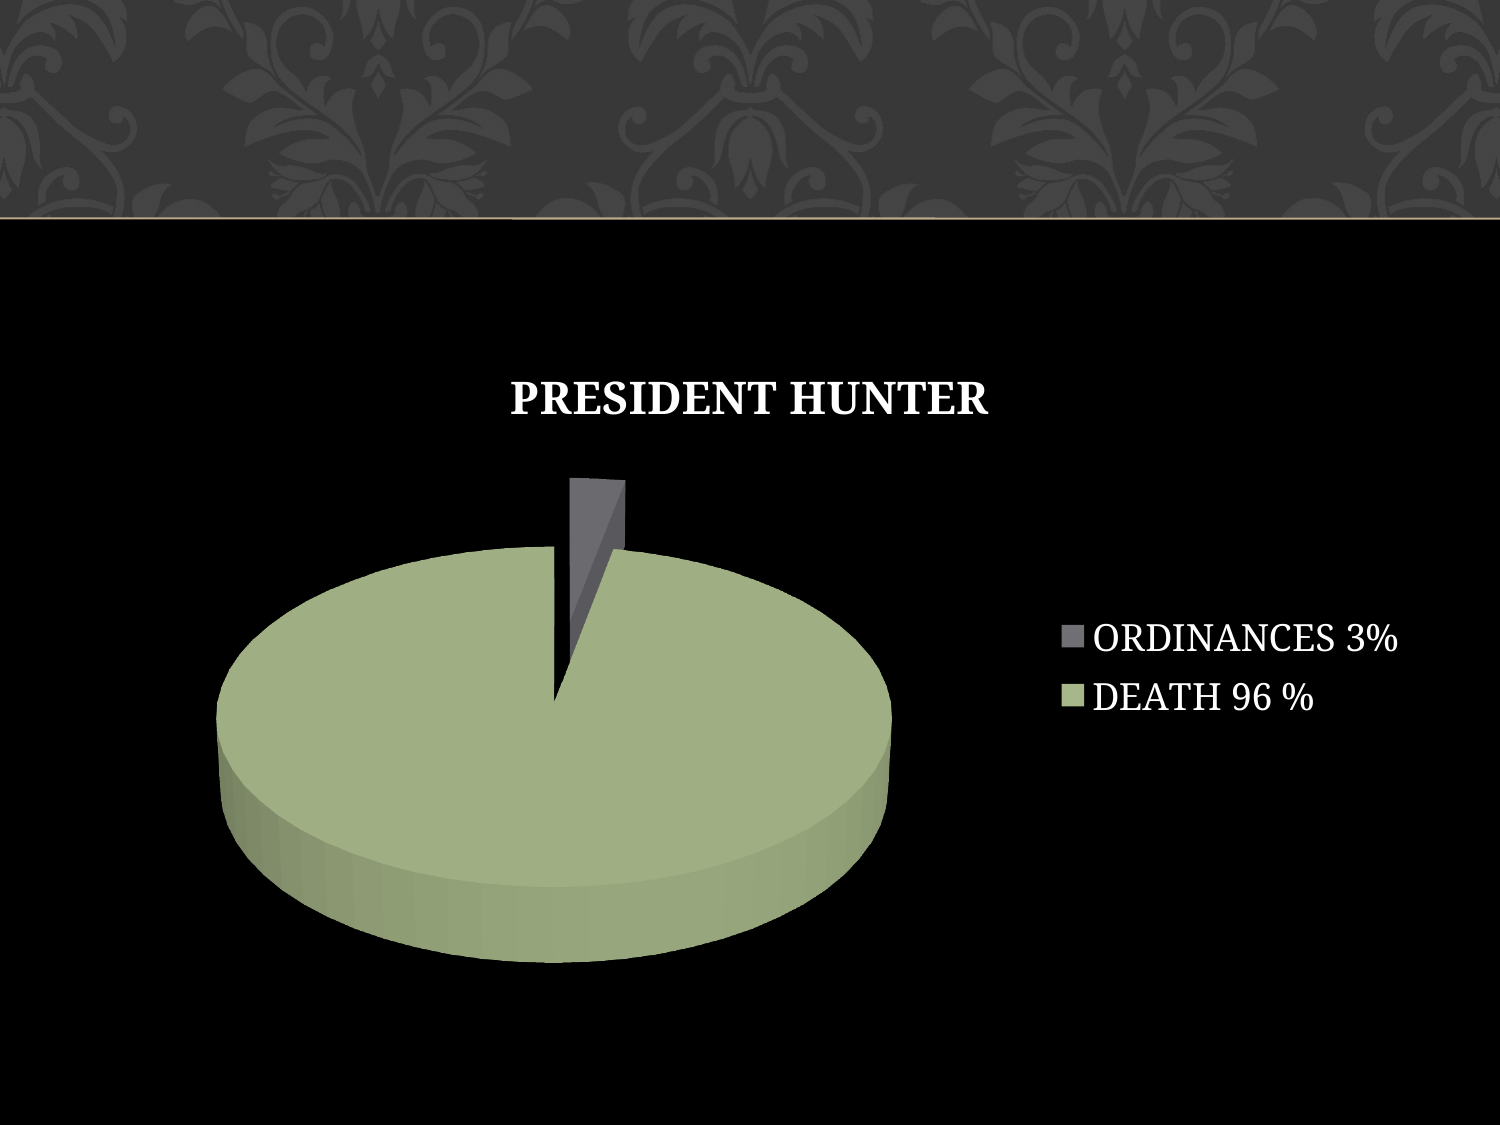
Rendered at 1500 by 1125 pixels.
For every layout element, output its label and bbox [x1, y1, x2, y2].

chart [74, 331, 1426, 1001]
